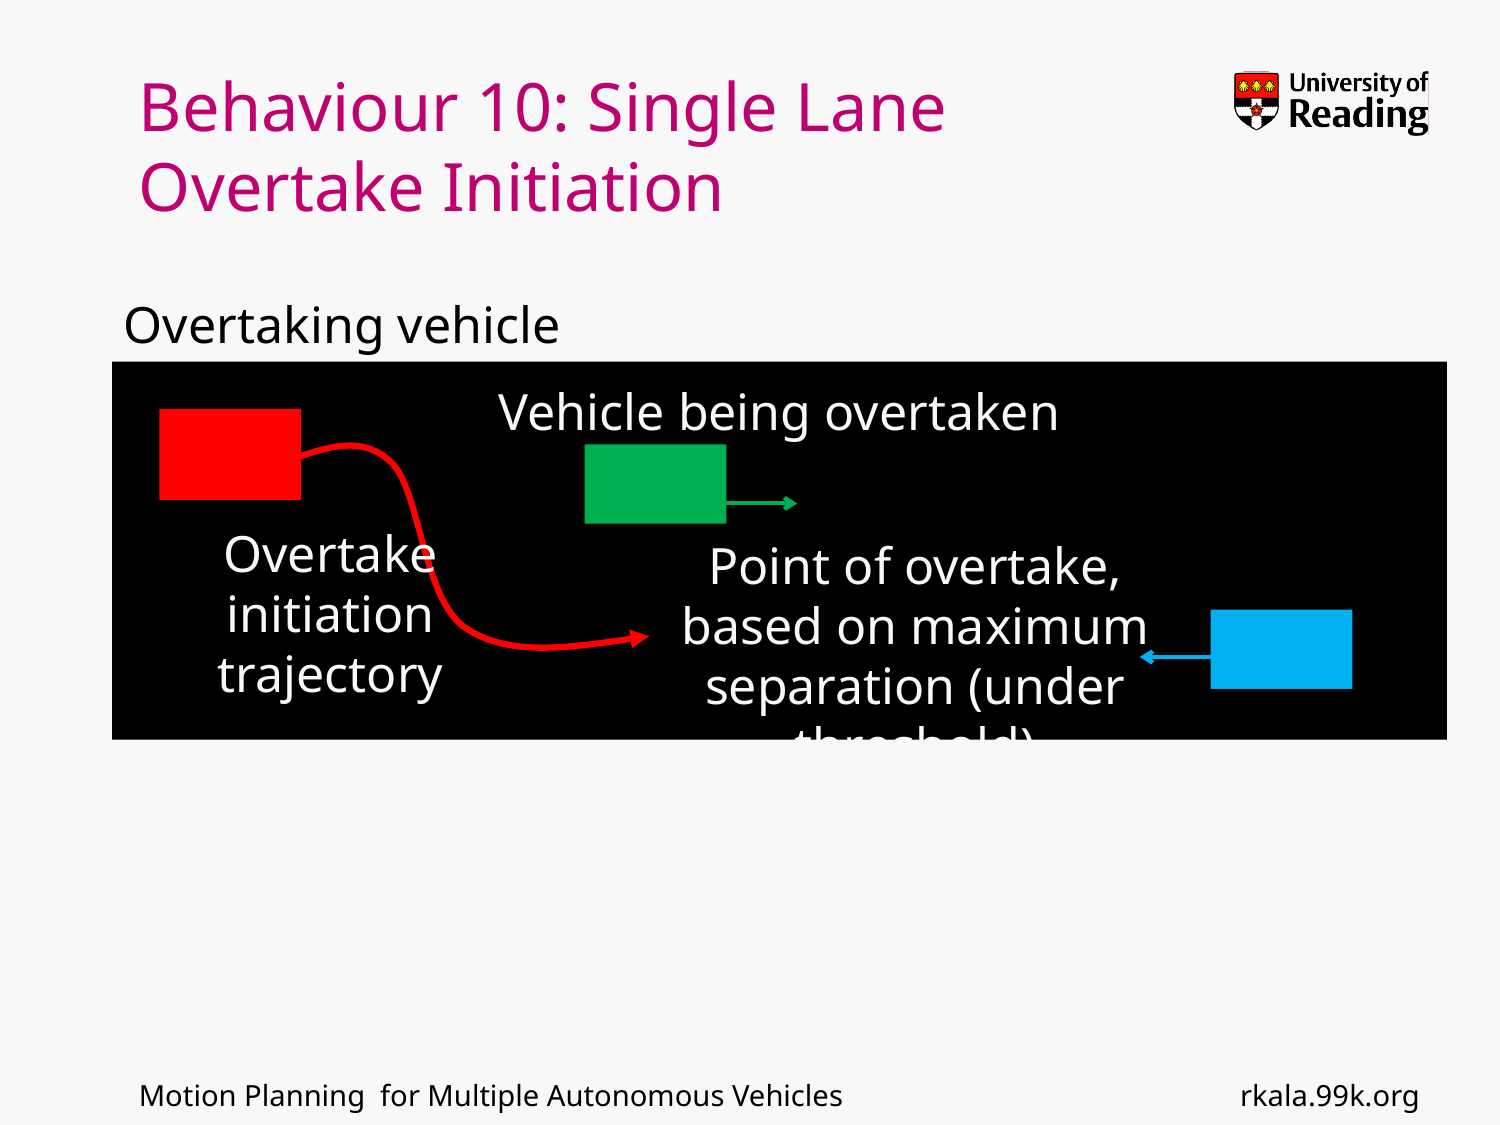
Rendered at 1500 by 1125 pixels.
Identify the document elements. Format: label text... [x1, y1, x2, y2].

text_box [1210, 609, 1353, 689]
text_box Point of overtake, based on maximum separation (under threshold) [631, 527, 1199, 782]
picture [1234, 71, 1429, 136]
text_box [112, 361, 1447, 740]
text_box Vehicle being overtaken [454, 373, 1105, 449]
text_box [584, 449, 727, 524]
text_box [293, 445, 416, 515]
text_box Overtaking vehicle [17, 285, 668, 361]
text_box Overtake initiation trajectory [112, 515, 550, 710]
title Behaviour 10: Single Lane Overtake Initiation [123, 45, 1140, 233]
text_box [159, 408, 302, 501]
text_box [550, 586, 631, 648]
slide_number rkala.99k.org [1210, 1069, 1436, 1125]
